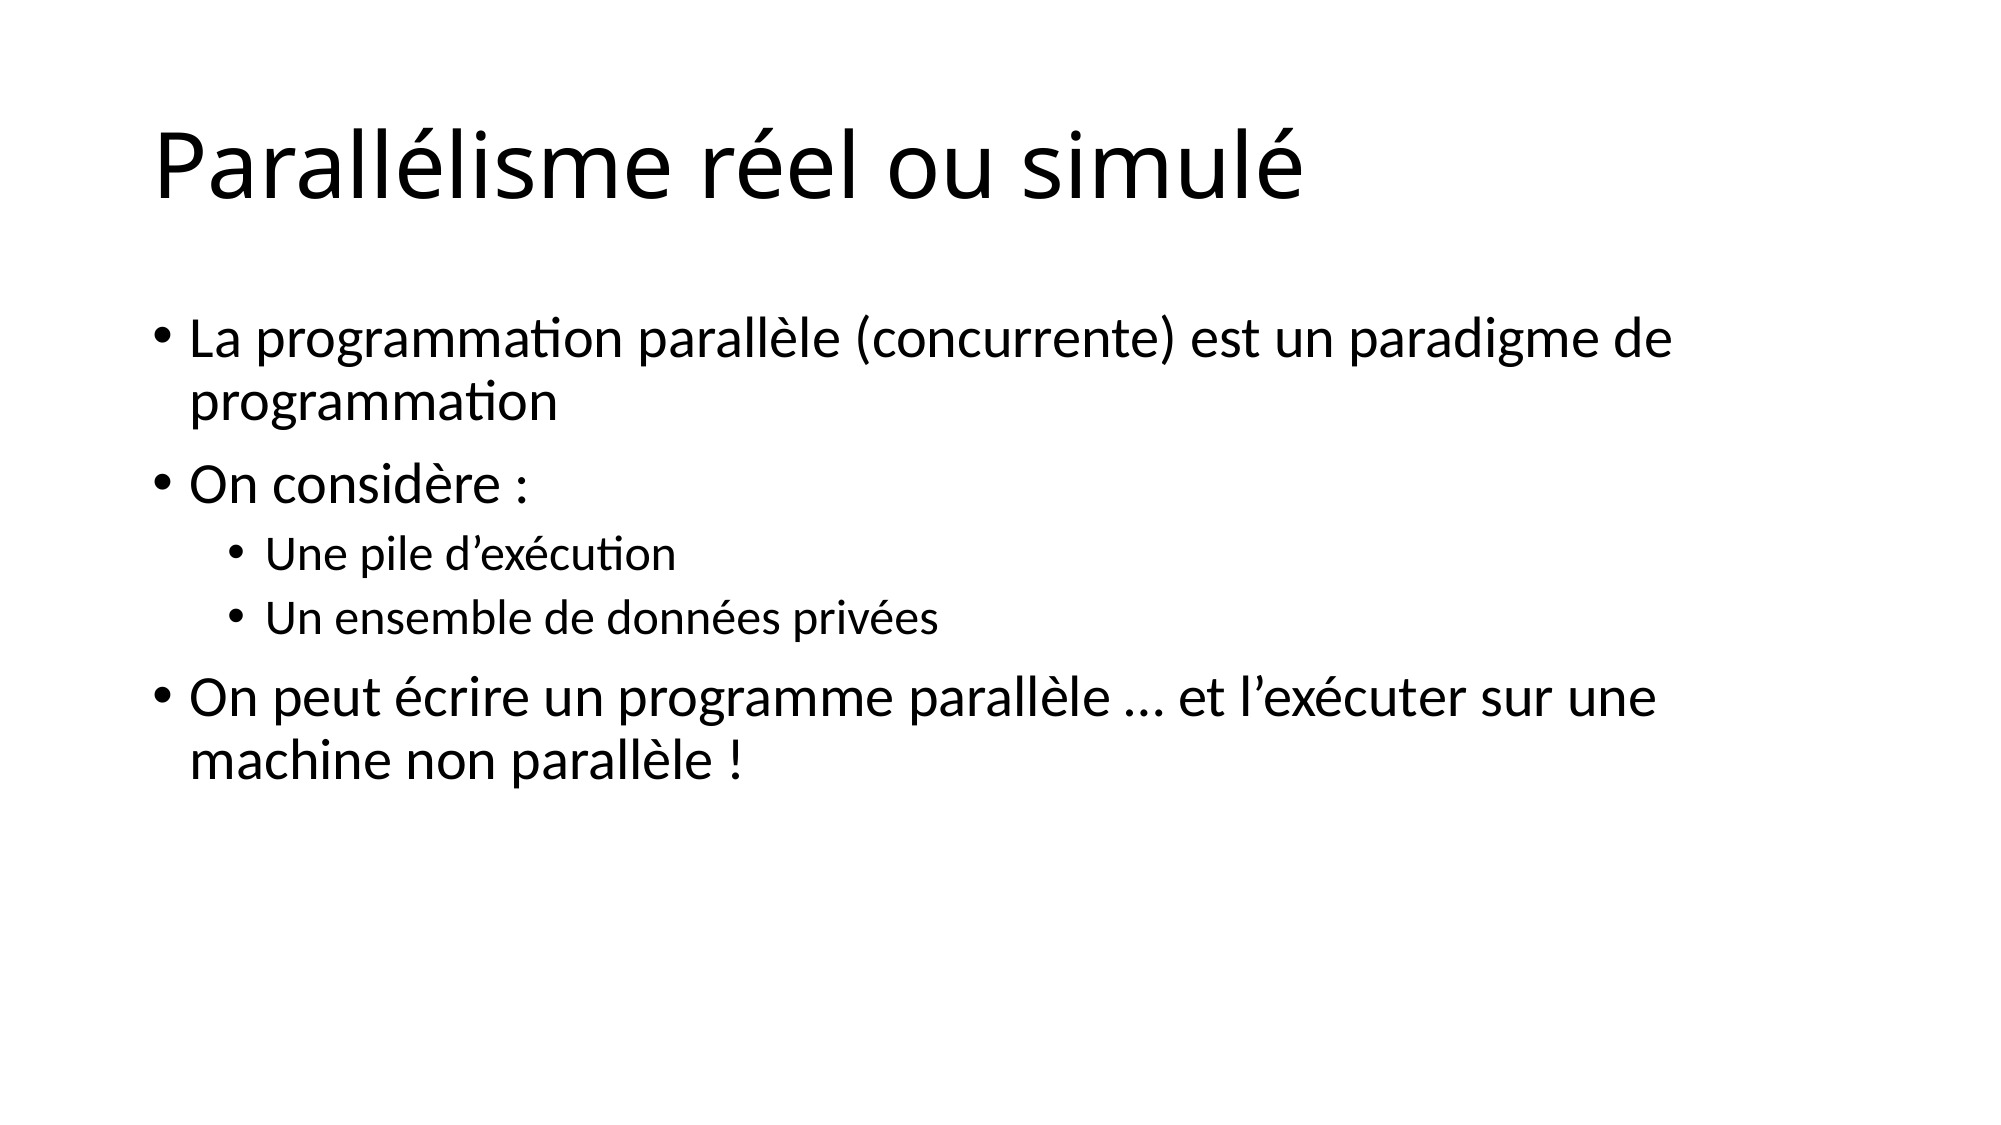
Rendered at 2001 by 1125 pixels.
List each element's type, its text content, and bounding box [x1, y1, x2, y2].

list La programmation parallèle (concurrente) est un paradigme de programmation On considère : Une pile d’exécution Un ensemble de données privées On peut écrire un programme parallèle … et l’exécuter sur une machine non parallèle ! [137, 299, 1863, 1014]
title Parallélisme réel ou simulé [137, 59, 1863, 278]
